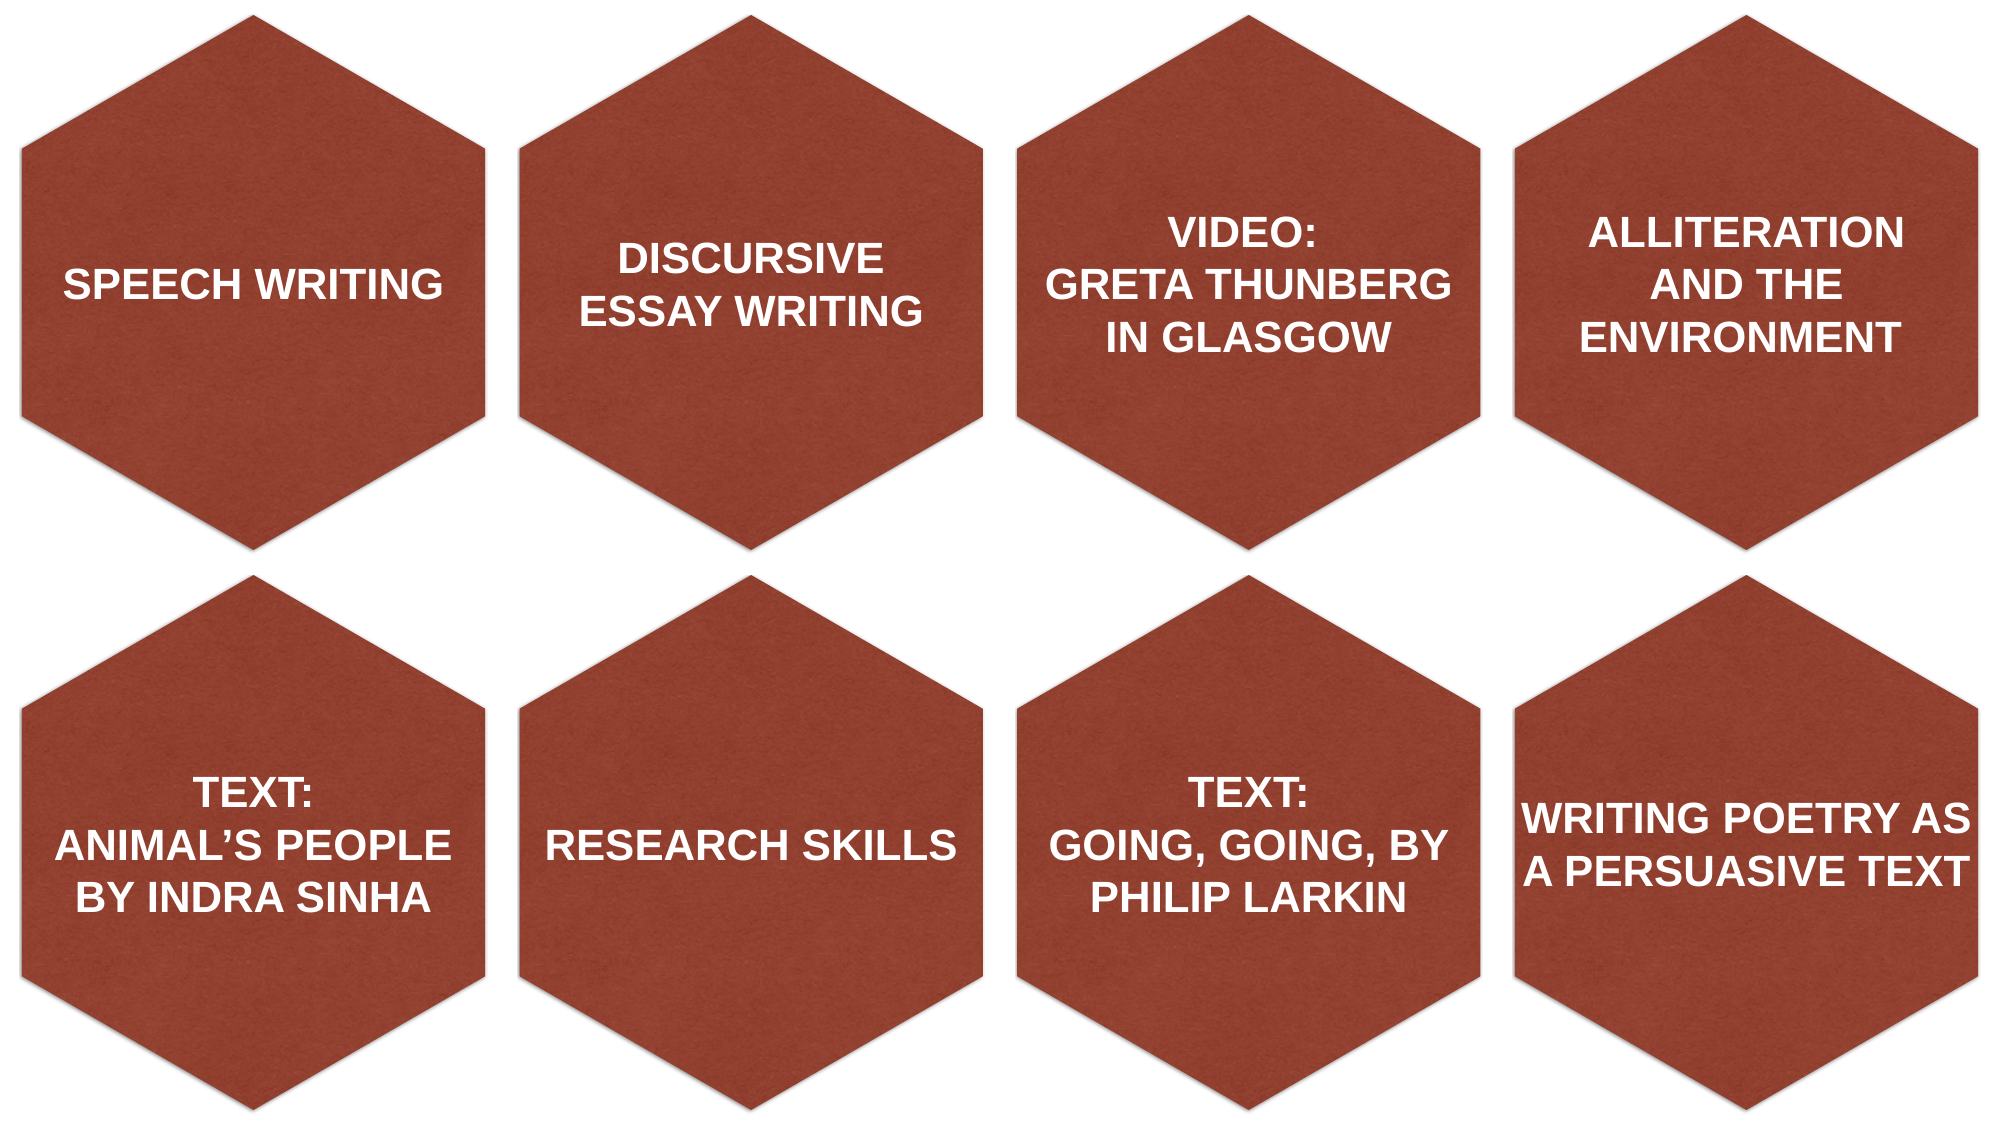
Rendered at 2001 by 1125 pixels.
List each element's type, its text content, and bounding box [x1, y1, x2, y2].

text_box Text: Animal’s People by Indra Sinha [21, 575, 486, 1111]
text_box Text: Going, Going, by Philip Larkin [1017, 575, 1481, 1111]
text_box Speech writing [21, 15, 486, 550]
text_box Discursive Essay Writing [519, 15, 983, 550]
text_box Writing poetry as a persuasive text [1514, 575, 1979, 1111]
text_box ALLITERATION and the Environment [1514, 15, 1979, 550]
text_box VIDEO: GRETA THUNBERG in GLASGOW [1017, 15, 1481, 550]
text_box Research Skills [519, 575, 983, 1111]
